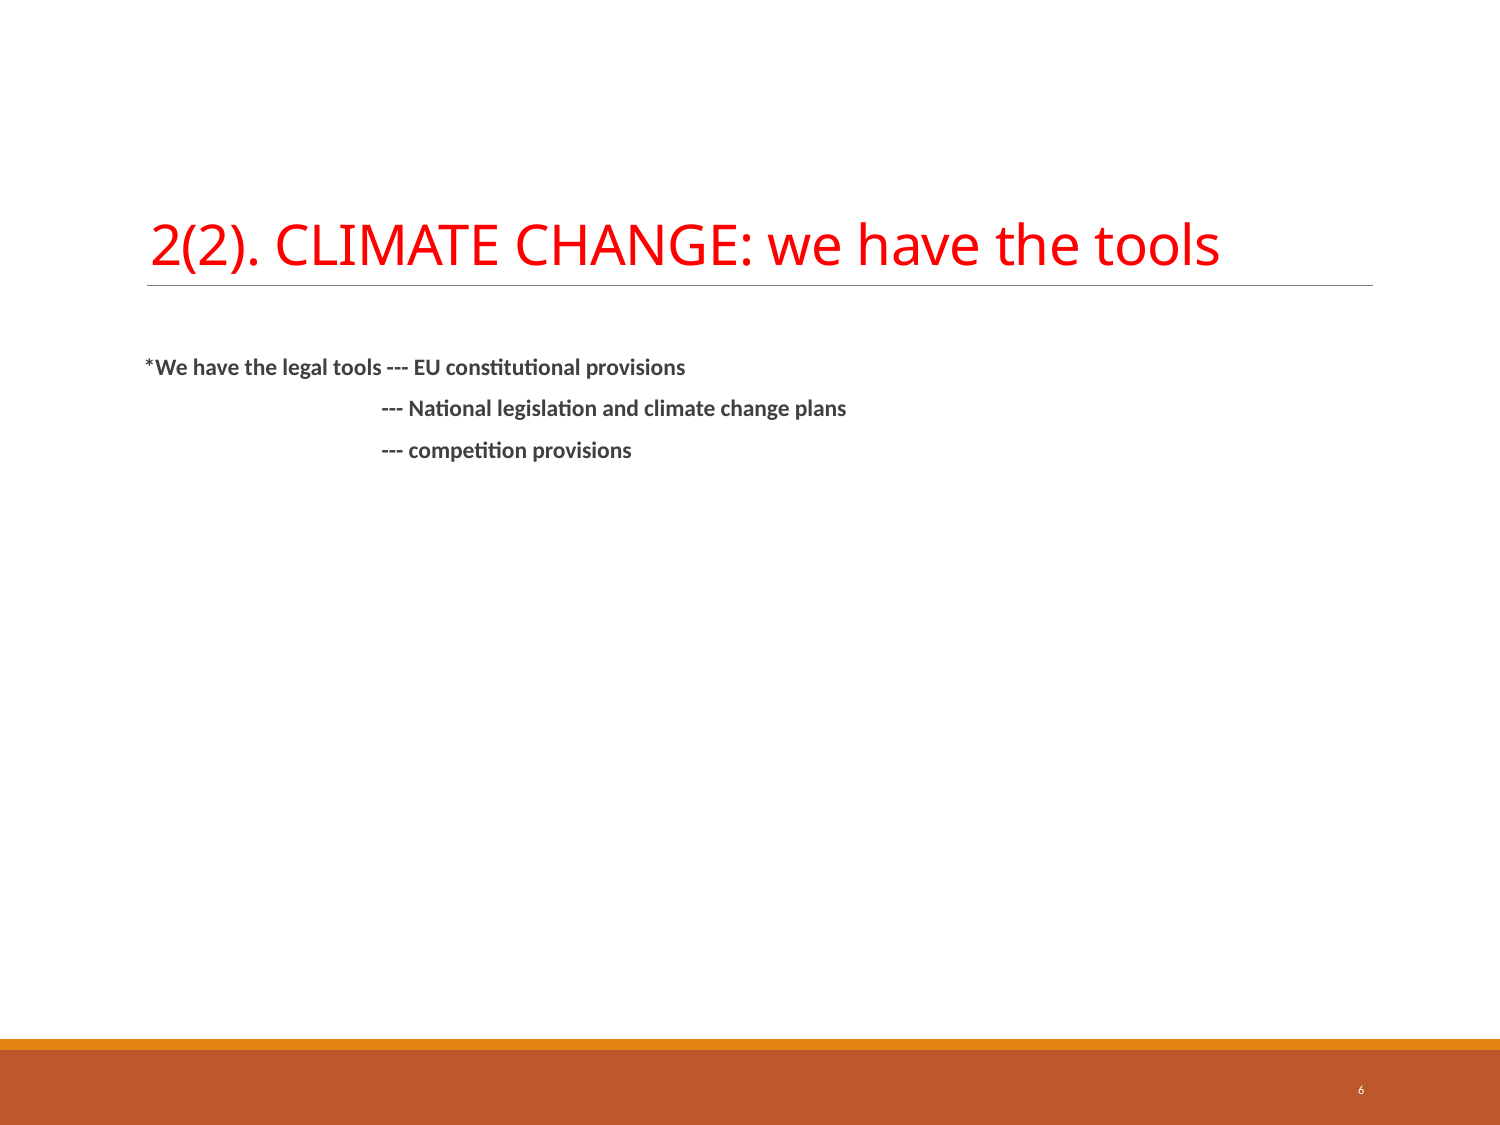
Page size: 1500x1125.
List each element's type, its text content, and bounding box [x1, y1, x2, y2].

slide_number 6 [1218, 1059, 1380, 1120]
list *We have the legal tools --- EU constitutional provisions --- National legislation and climate change plans --- competition provisions [135, 302, 1373, 963]
title 2(2). CLIMATE CHANGE: we have the tools [135, 47, 1373, 285]
